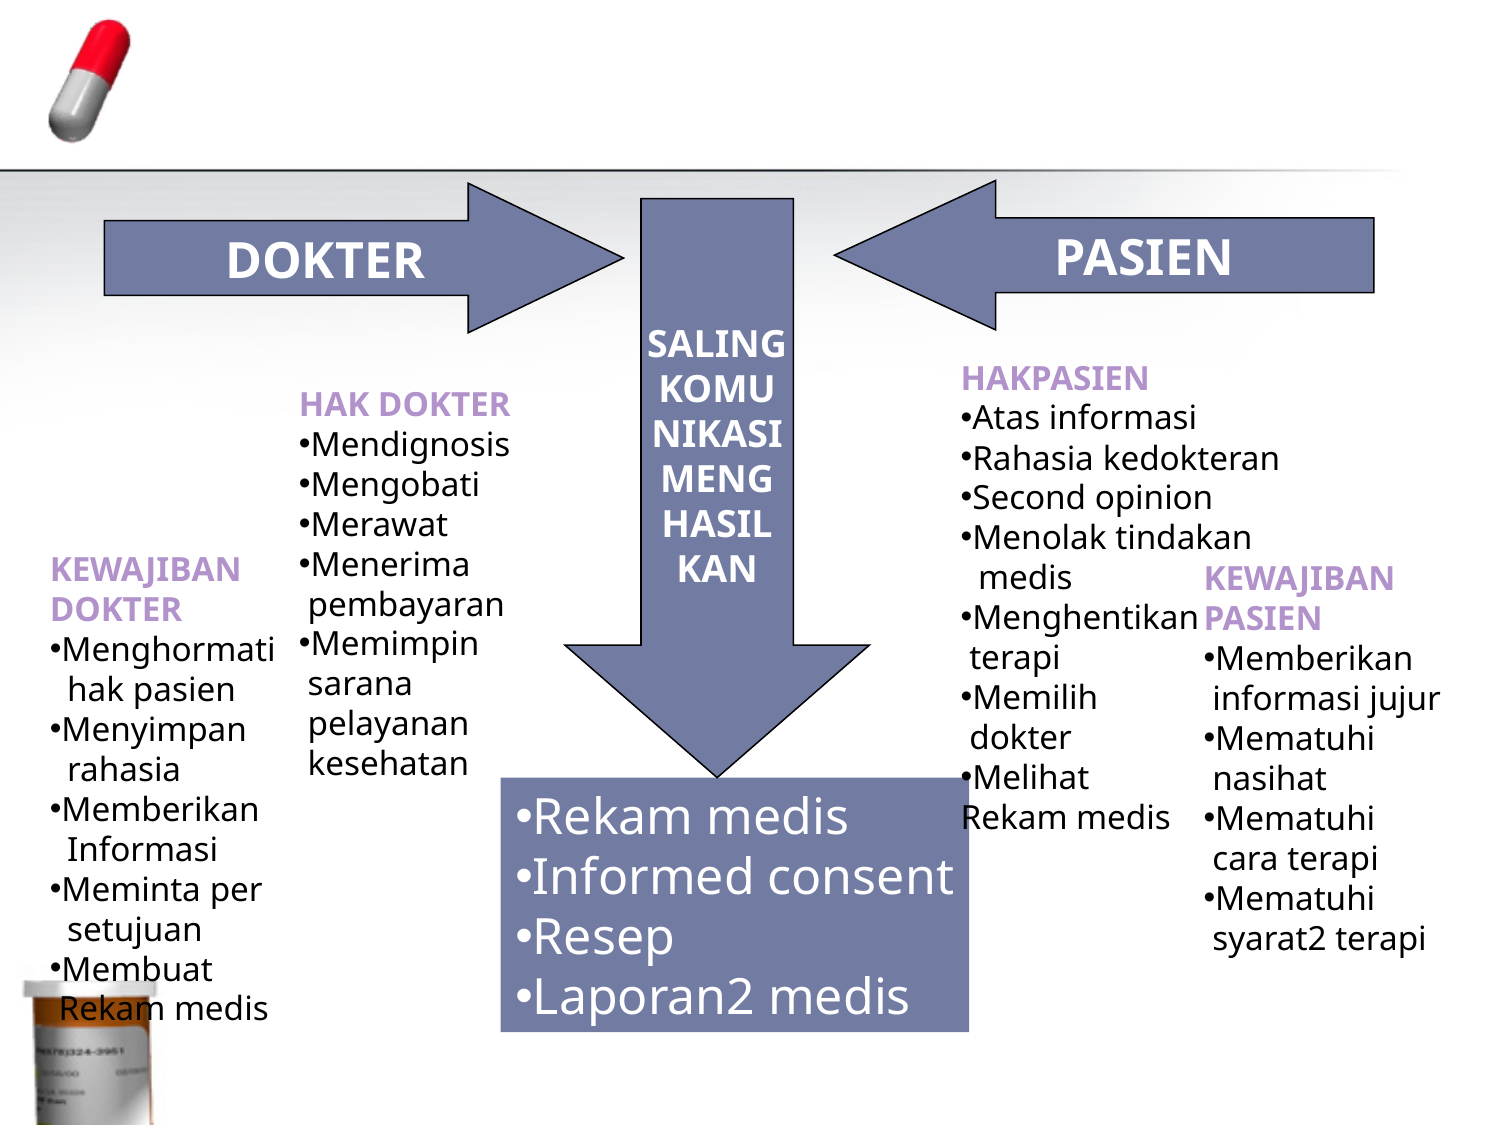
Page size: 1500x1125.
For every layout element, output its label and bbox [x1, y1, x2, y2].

picture [0, 0, 1500, 1125]
text_box [9, 14, 161, 153]
text_box [37, 180, 1446, 1038]
